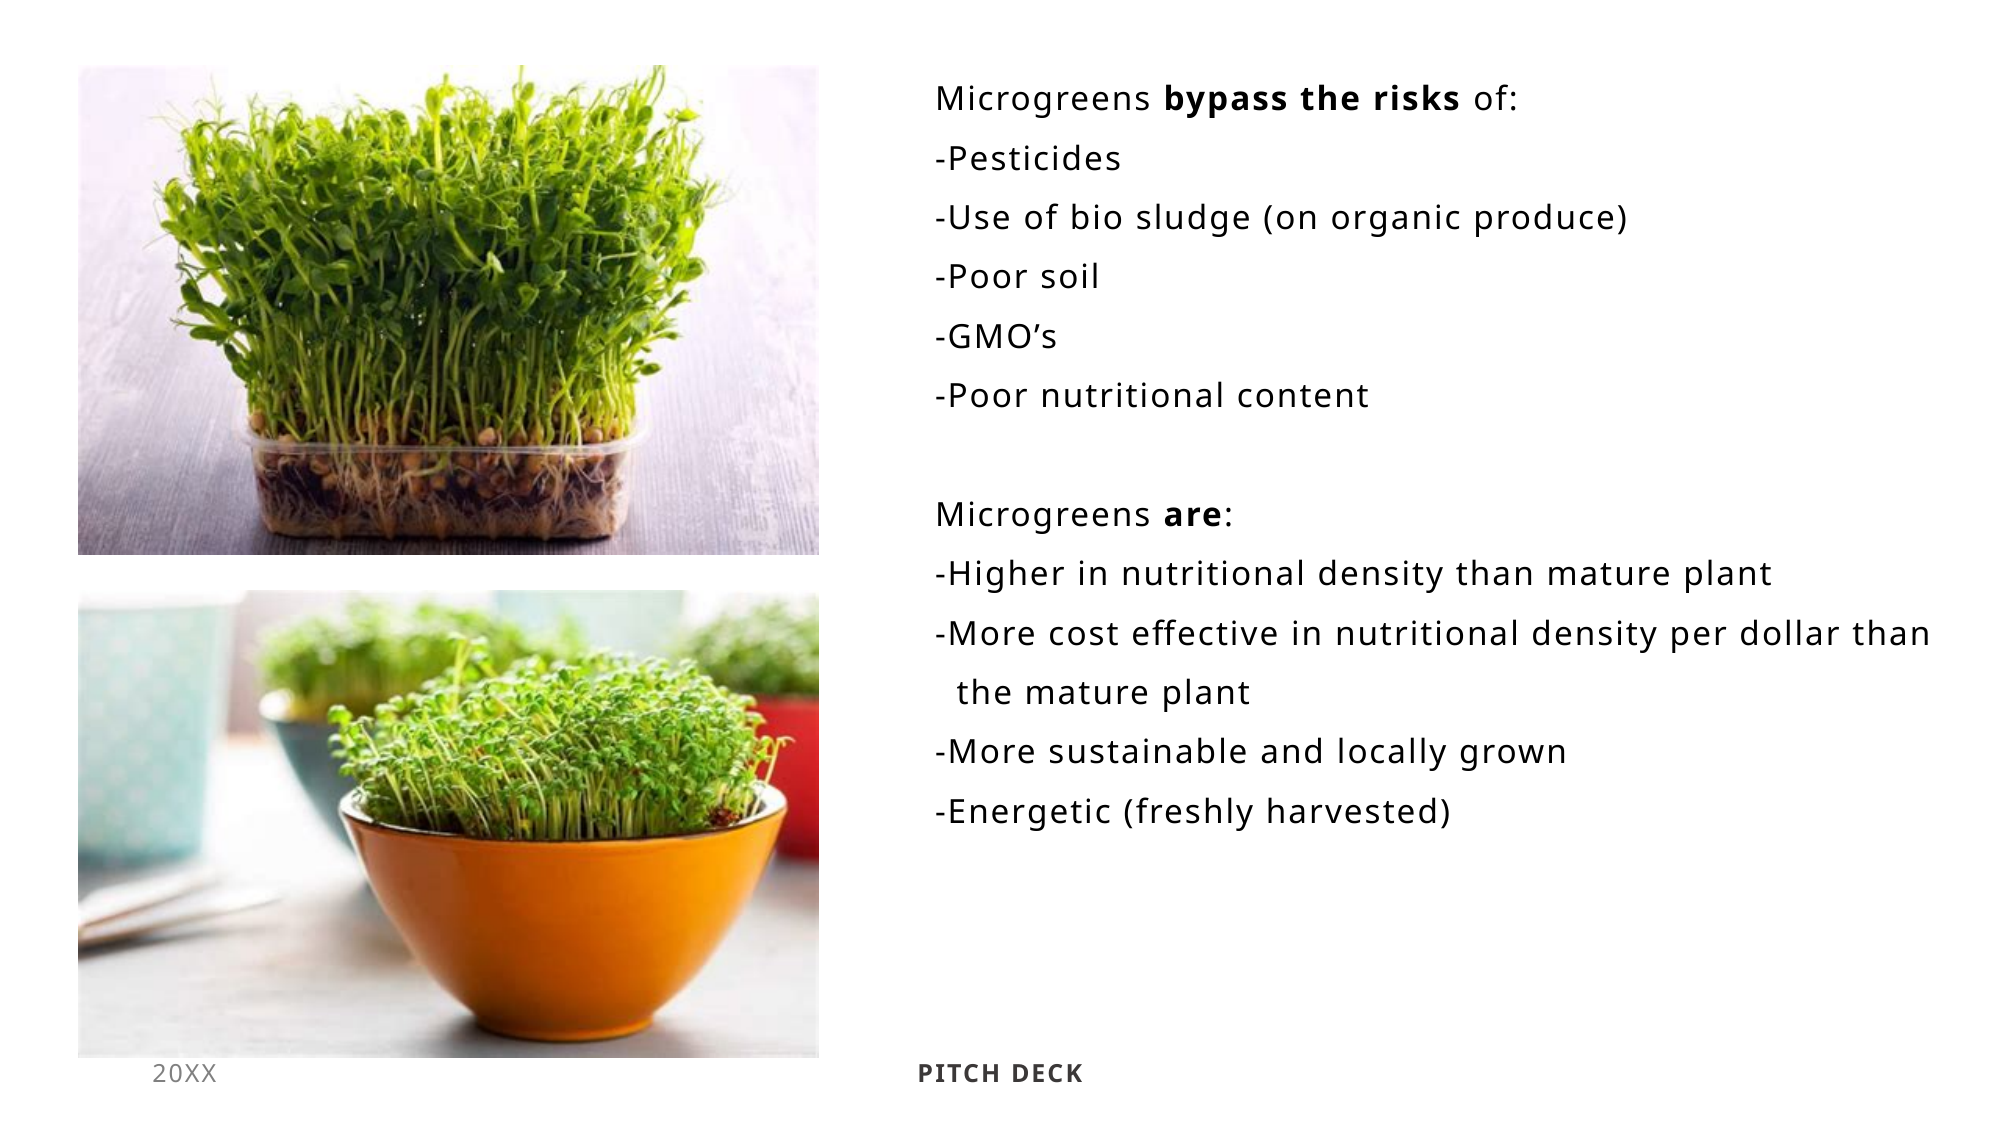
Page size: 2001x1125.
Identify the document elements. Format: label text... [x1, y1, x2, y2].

footer Pitch deck [662, 1042, 1338, 1103]
picture [78, 590, 819, 1058]
picture [78, 65, 819, 555]
slide_number 20XX [137, 1058, 588, 1103]
list Microgreens bypass the risks of: -Pesticides -Use of bio sludge (on organic produce) -Poor soil -GMO’s -Poor nutritional content Microgreens are: -Higher in nutritional density than mature plant -More cost effective in nutritional density per dollar than the mature plant -More sustainable and locally grown -Energetic (freshly harvested) [920, 67, 2000, 1058]
